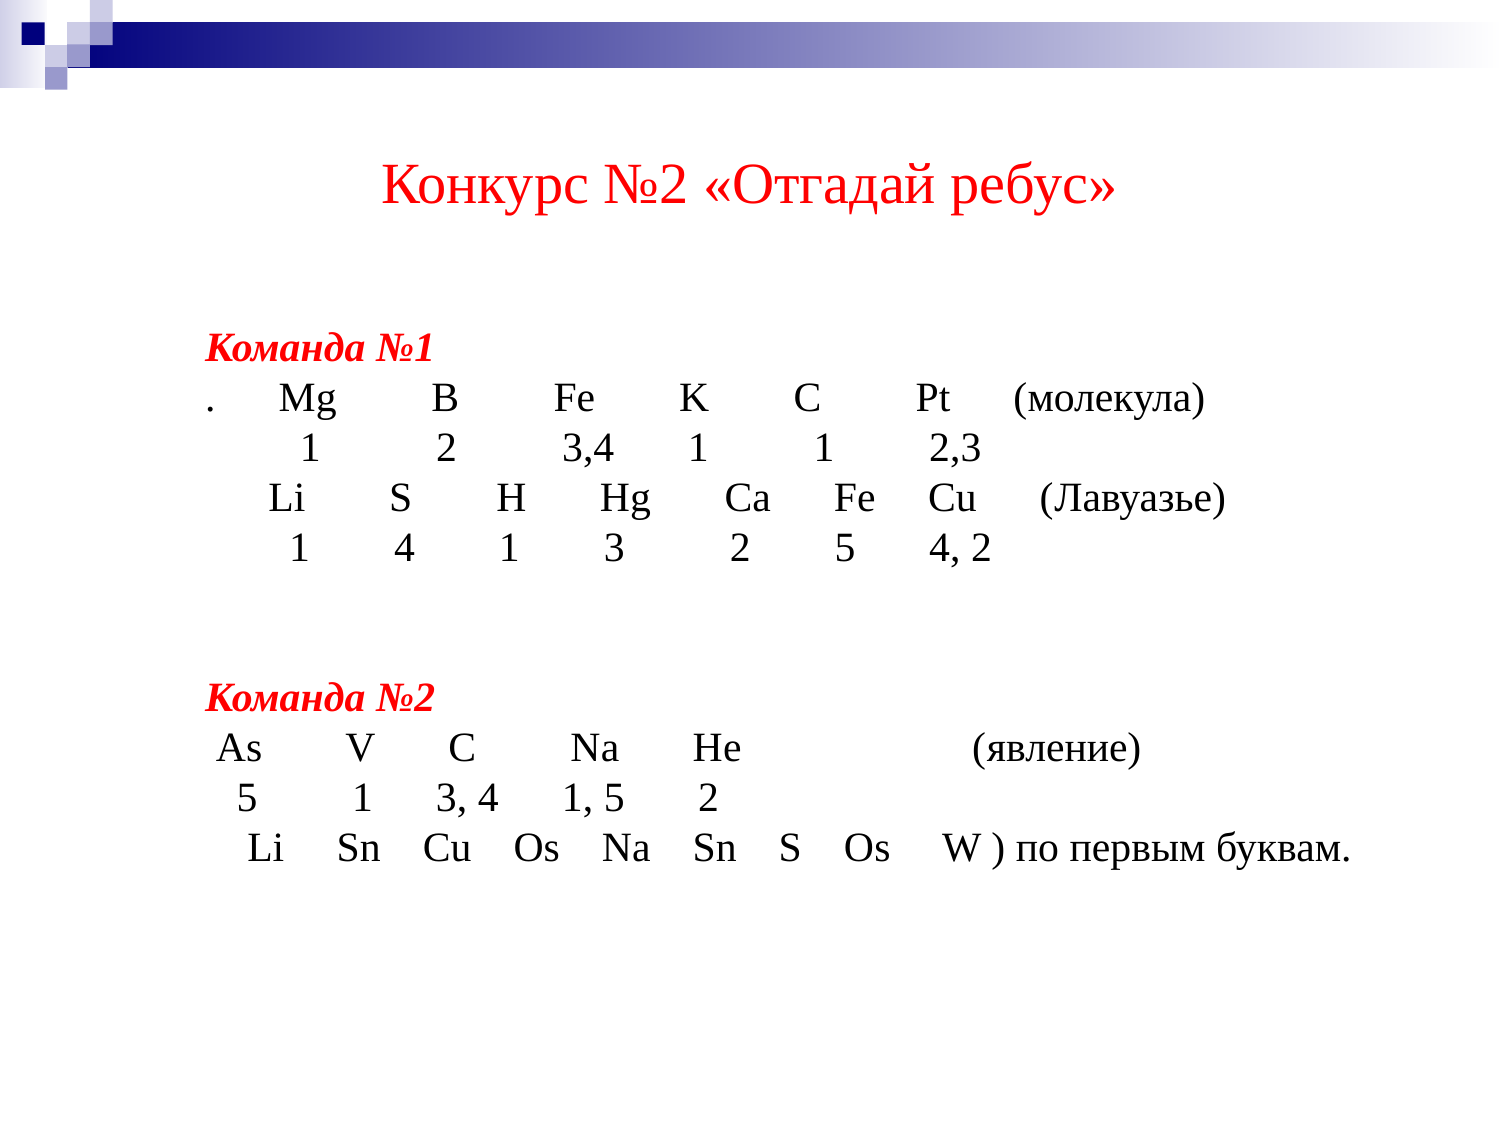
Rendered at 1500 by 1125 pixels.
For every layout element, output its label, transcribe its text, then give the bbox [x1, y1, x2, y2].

text_box Конкурс №2 «Отгадай ребус» [366, 137, 1133, 223]
text_box Команда №1 . Mg B Fe K C Pt (молекула) 1 2 3,4 1 1 2,3 Li S H Hg Ca Fe Cu (Лавуазье) 1 4 1 3 2 5 4, 2 Команда №2 As V C Na He (явление) 5 1 3, 4 1, 5 2 Li Sn Cu Os Na Sn S Os W ) по первым буквам. [190, 312, 1368, 878]
